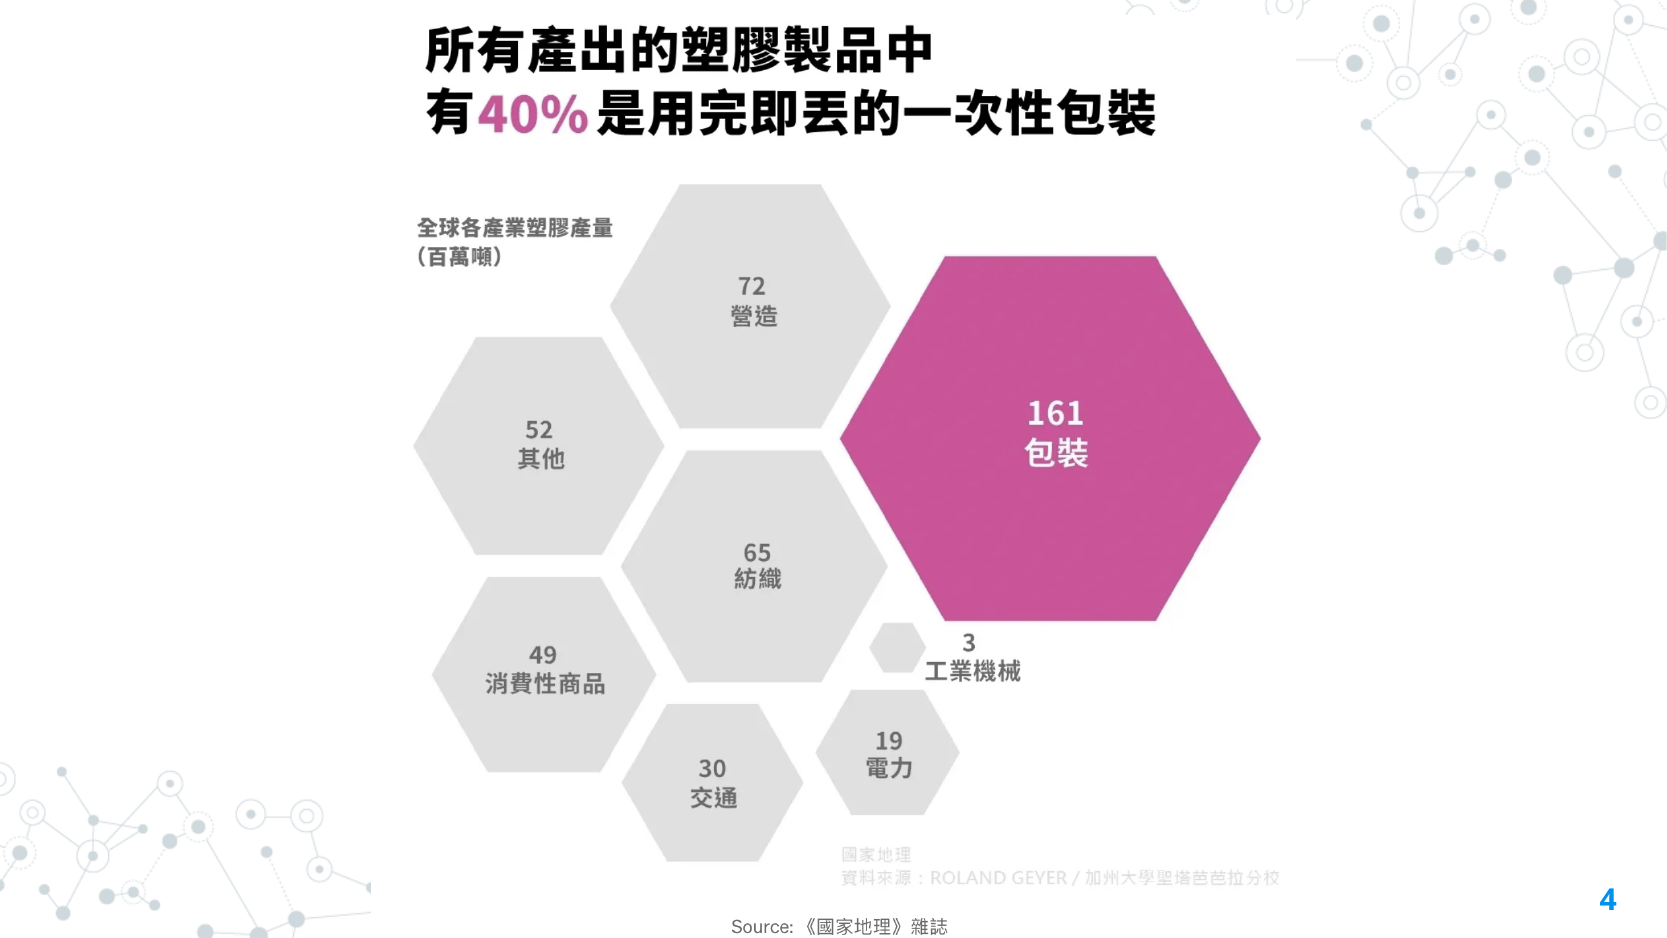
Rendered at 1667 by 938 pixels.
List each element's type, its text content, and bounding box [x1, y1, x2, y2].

slide_number 4 [1531, 865, 1632, 938]
picture [0, 0, 1667, 938]
